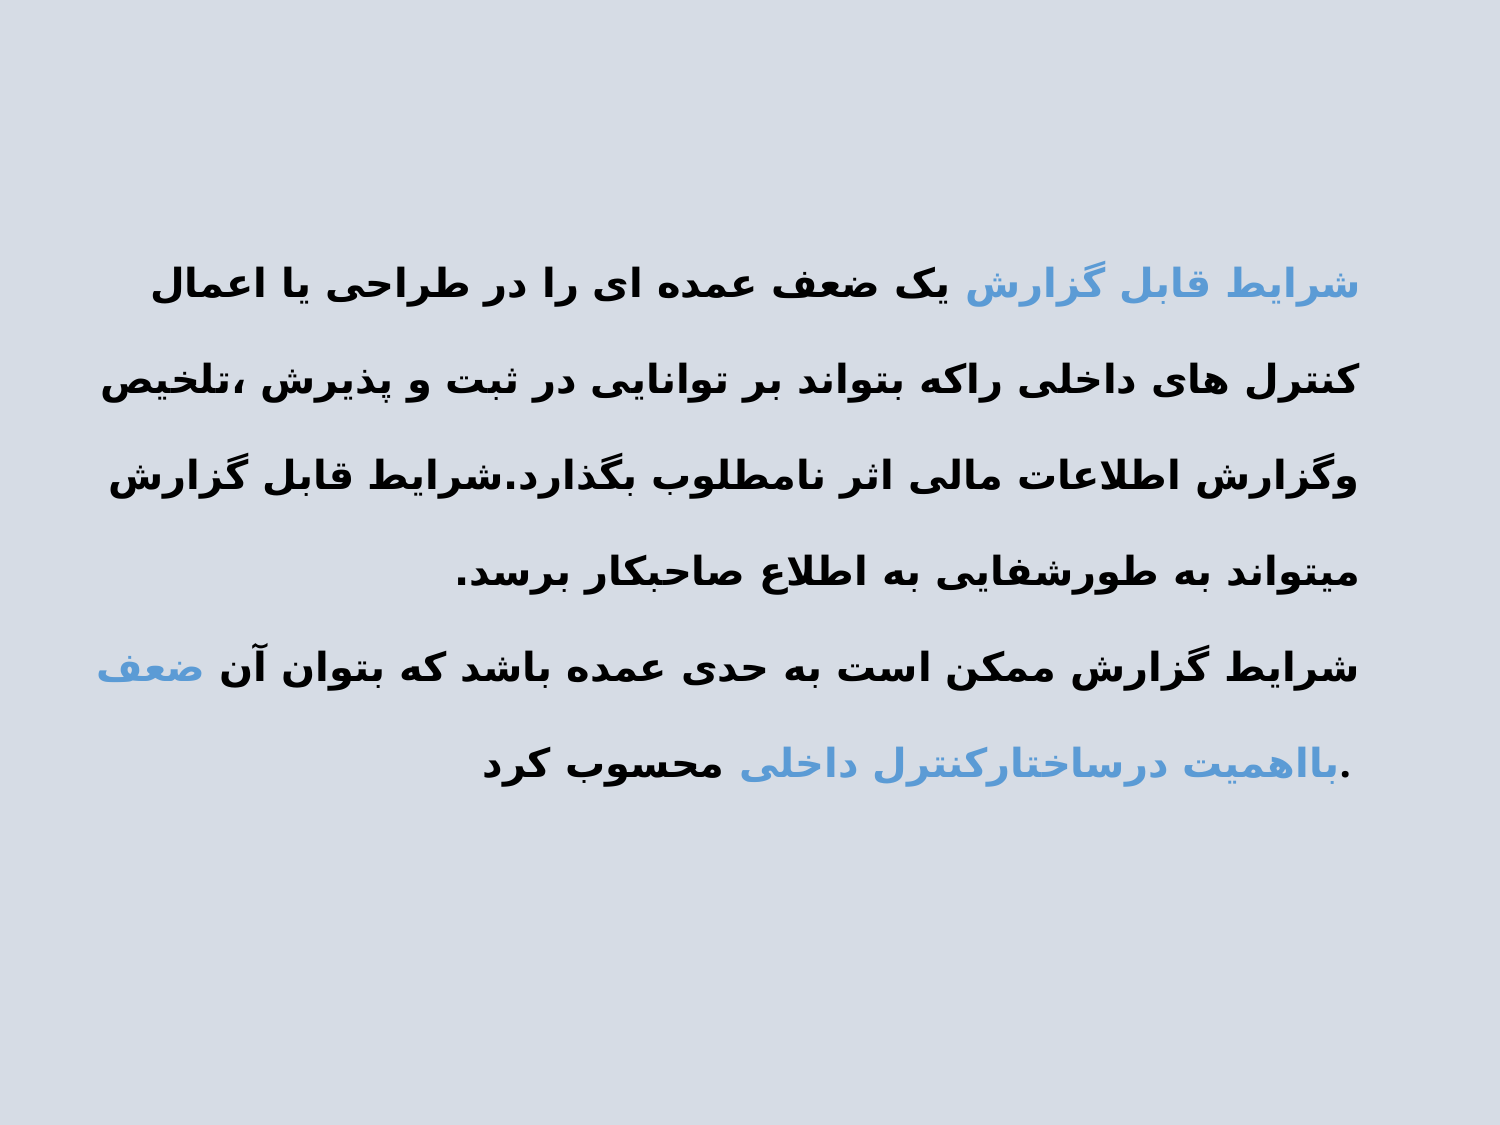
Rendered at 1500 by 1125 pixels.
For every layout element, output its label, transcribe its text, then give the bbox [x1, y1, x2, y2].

title شرایط قابل گزارش یک ضعف عمده ای را در طراحی یا اعمال کنترل های داخلی راکه بتواند بر توانایی در ثبت و پذیرش ،تلخیص وگزارش اطلاعات مالی اثر نامطلوب بگذارد.شرایط قابل گزارش میتواند به طورشفایی به اطلاع صاحبکار برسد. شرایط گزارش ممکن است به حدی عمده باشد که بتوان آن ضعف بااهمیت درساختارکنترل داخلی محسوب کرد. [76, 160, 1377, 835]
